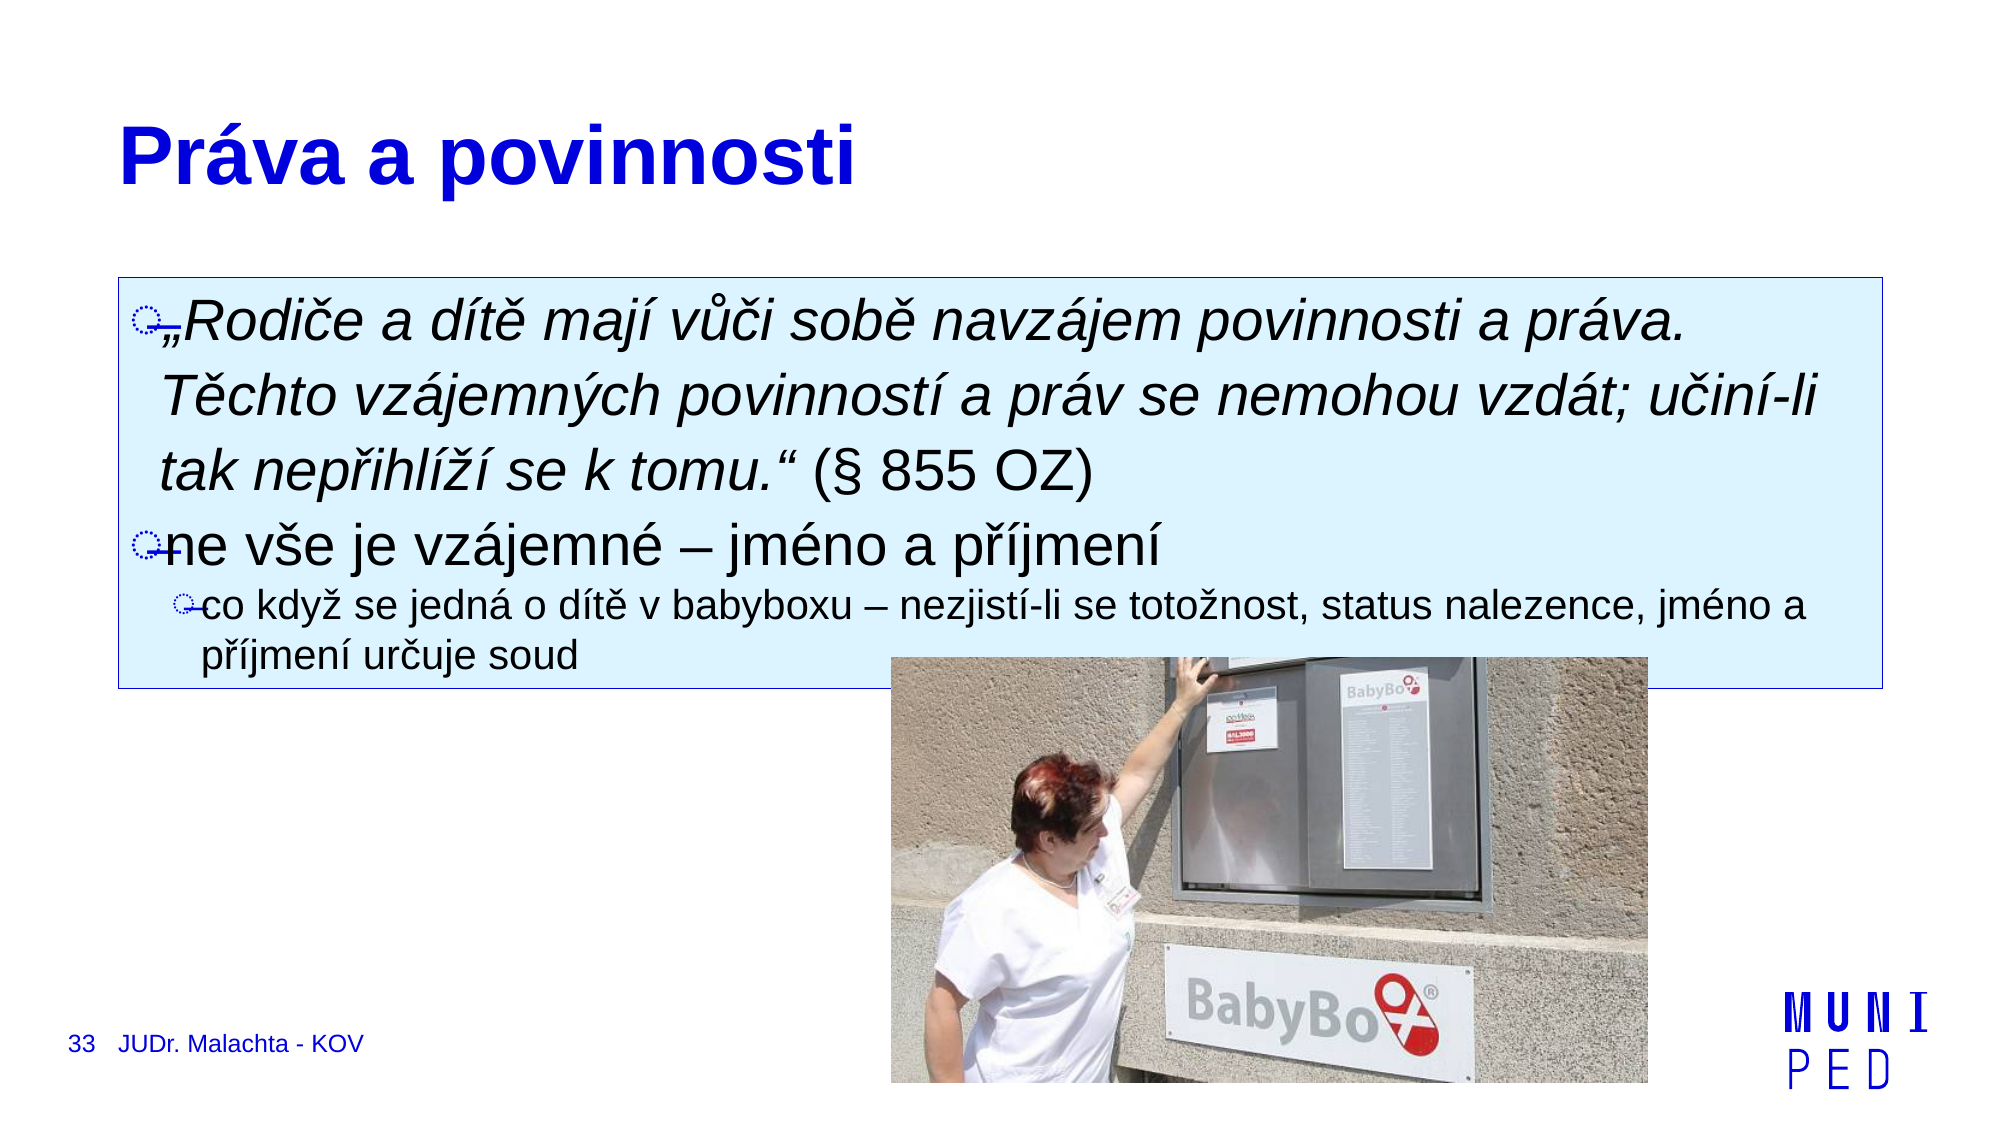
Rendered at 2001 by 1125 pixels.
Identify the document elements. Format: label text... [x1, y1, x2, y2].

slide_number 33 [67, 1021, 110, 1063]
picture [890, 657, 1648, 1084]
title Práva a povinnosti [118, 118, 1883, 193]
footer JUDr. Malachta - KOV [118, 1021, 885, 1063]
list „Rodiče a dítě mají vůči sobě navzájem povinnosti a práva. Těchto vzájemných povinností a práv se nemohou vzdát; učiní-li tak nepřihlíží se k tomu.“ (§ 855 OZ) ne vše je vzájemné – jméno a příjmení co když se jedná o dítě v babyboxu – nezjistí-li se totožnost, status nalezence, jméno a příjmení určuje soud [118, 277, 1883, 689]
